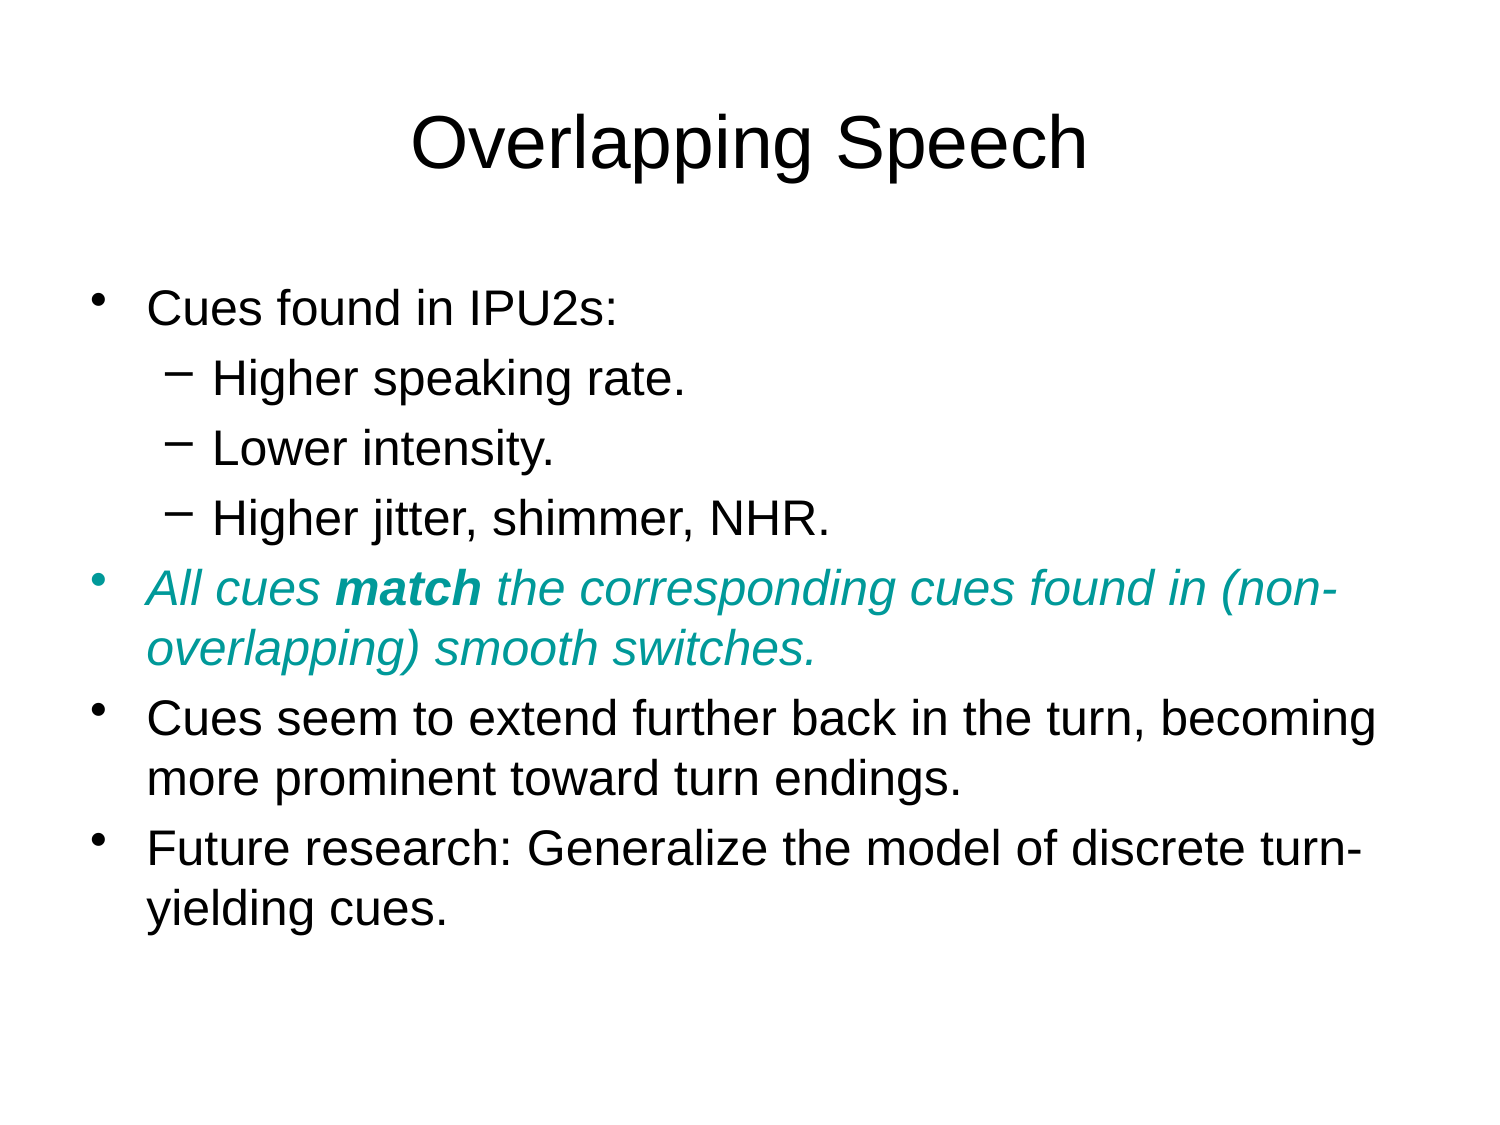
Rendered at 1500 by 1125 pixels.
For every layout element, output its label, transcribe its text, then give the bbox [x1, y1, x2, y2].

list Cues found in IPU2s: Higher speaking rate. Lower intensity. Higher jitter, shimmer, NHR. All cues match the corresponding cues found in (non-overlapping) smooth switches. Cues seem to extend further back in the turn, becoming more prominent toward turn endings. Future research: Generalize the model of discrete turn-yielding cues. [74, 267, 1426, 981]
title Overlapping Speech [74, 44, 1426, 233]
